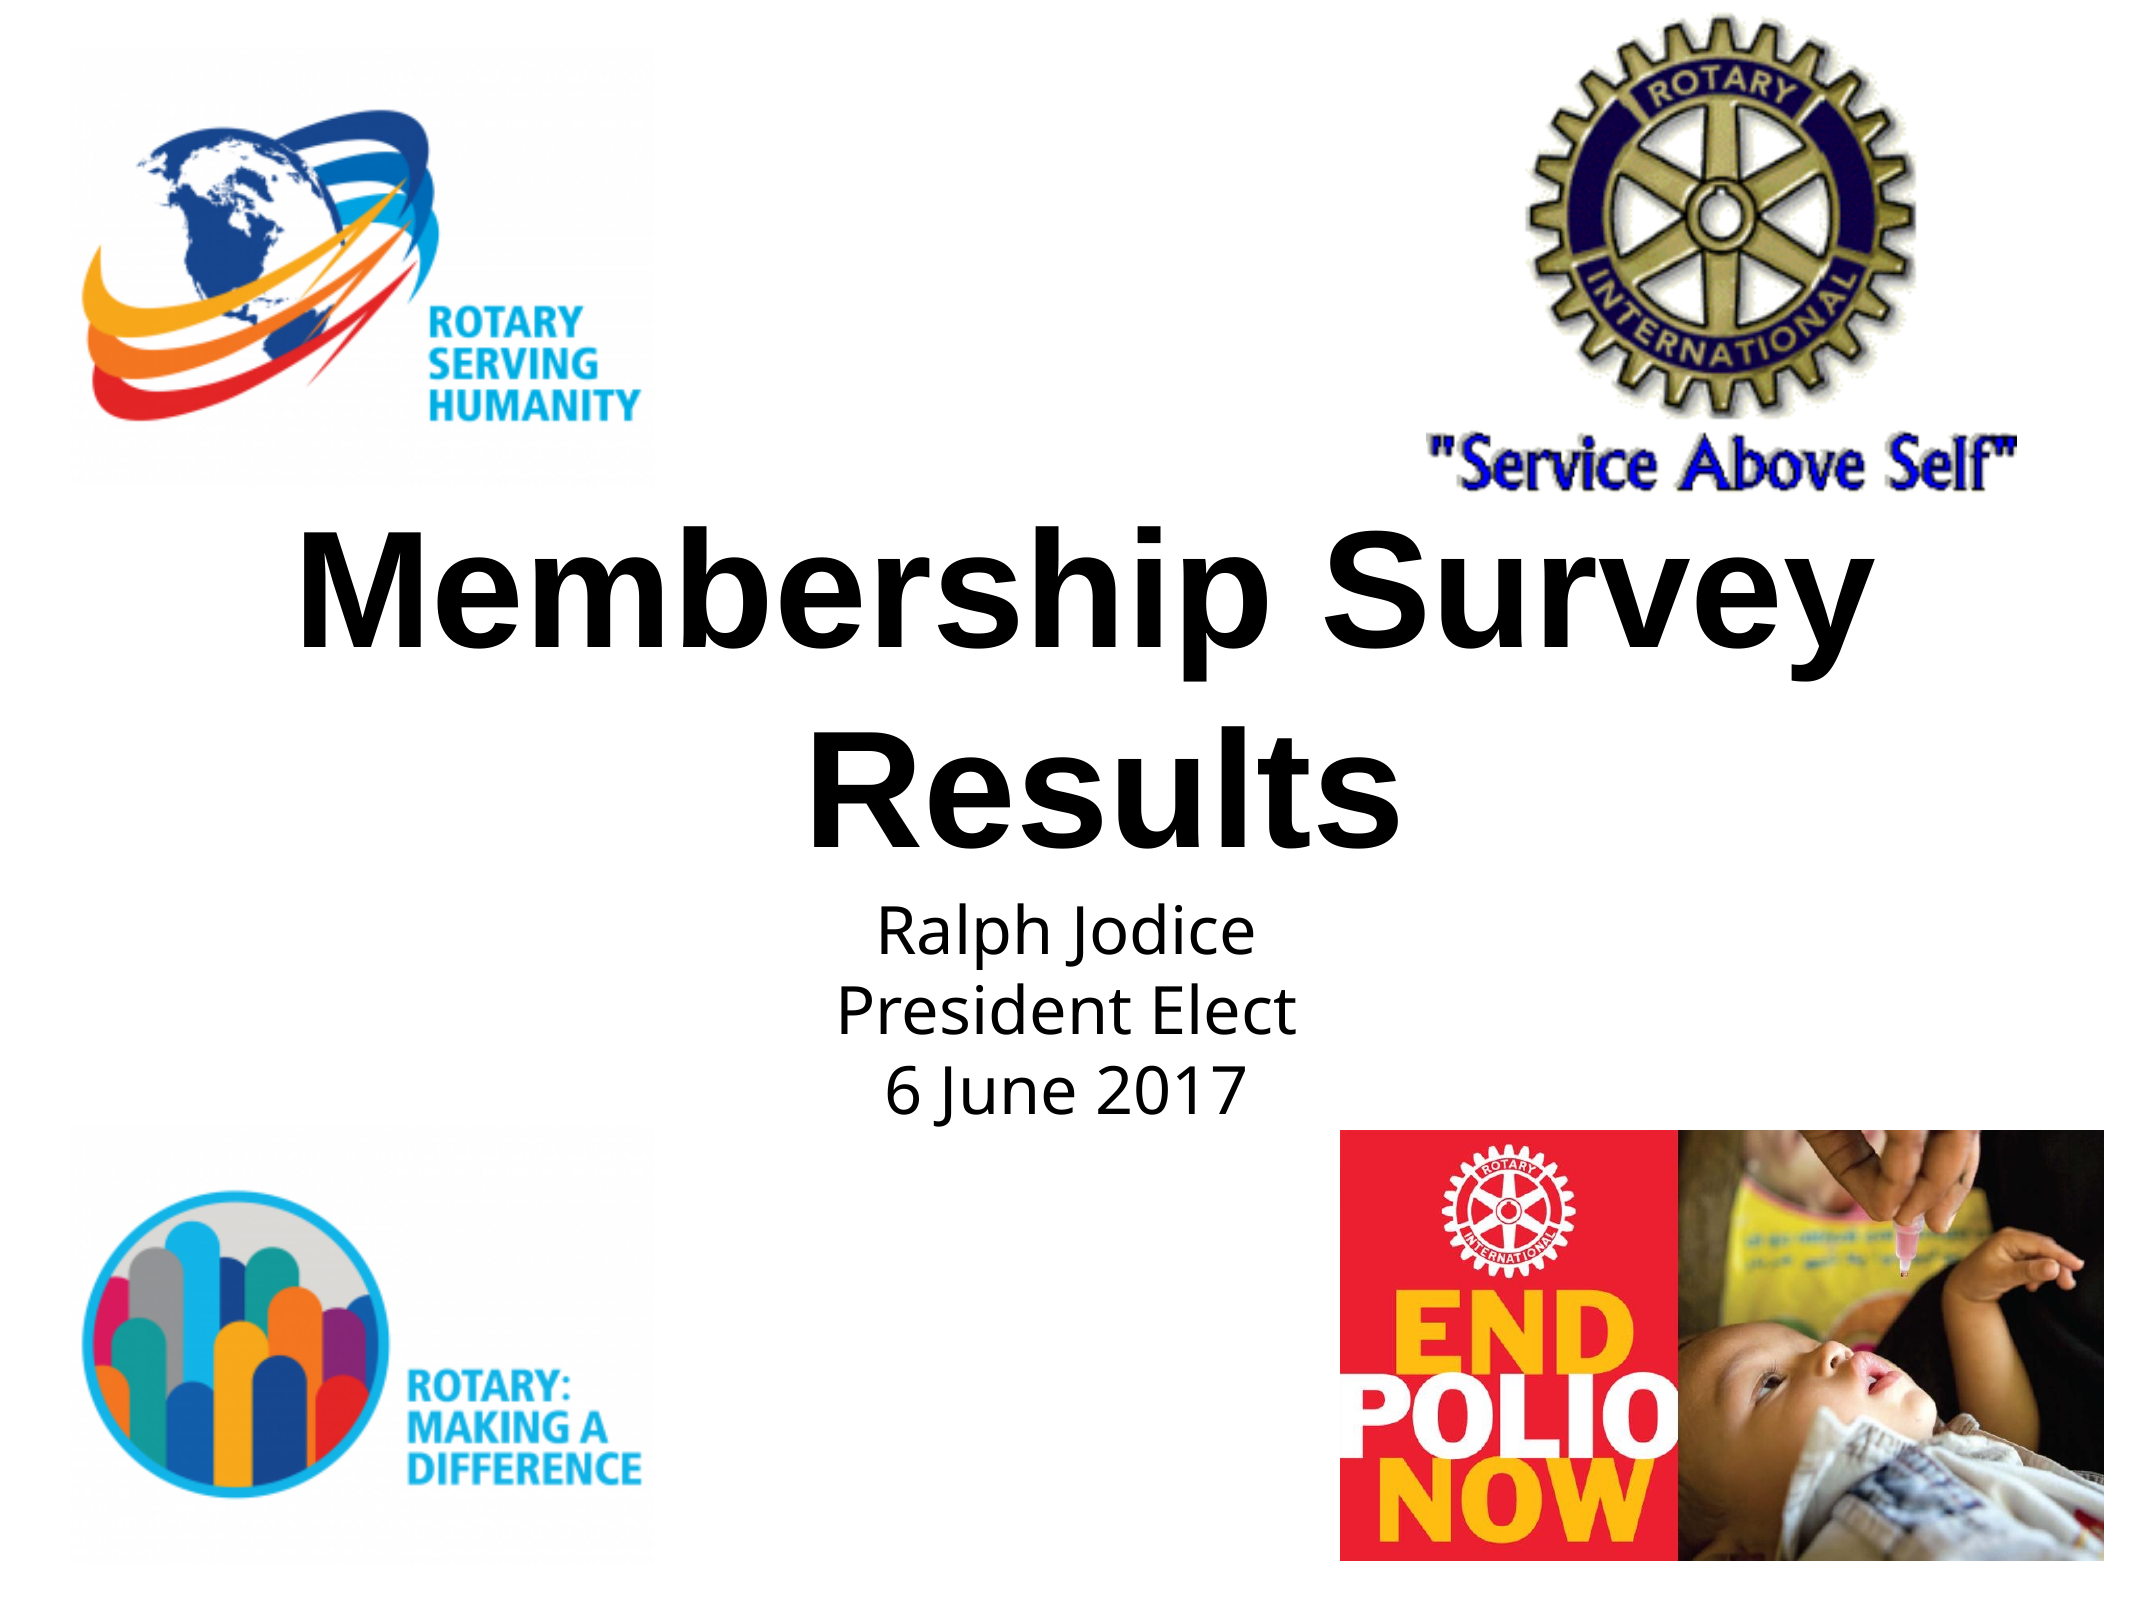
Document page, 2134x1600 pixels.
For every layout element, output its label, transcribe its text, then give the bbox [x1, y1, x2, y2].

picture [1340, 1130, 2104, 1561]
title Membership Survey Results [226, 347, 1945, 891]
subtitle Ralph Jodice President Elect 6 June 2017 [719, 878, 1414, 1134]
picture [1426, 11, 2018, 524]
picture [69, 48, 654, 487]
text_box [870, 734, 1263, 866]
picture [69, 1126, 654, 1565]
